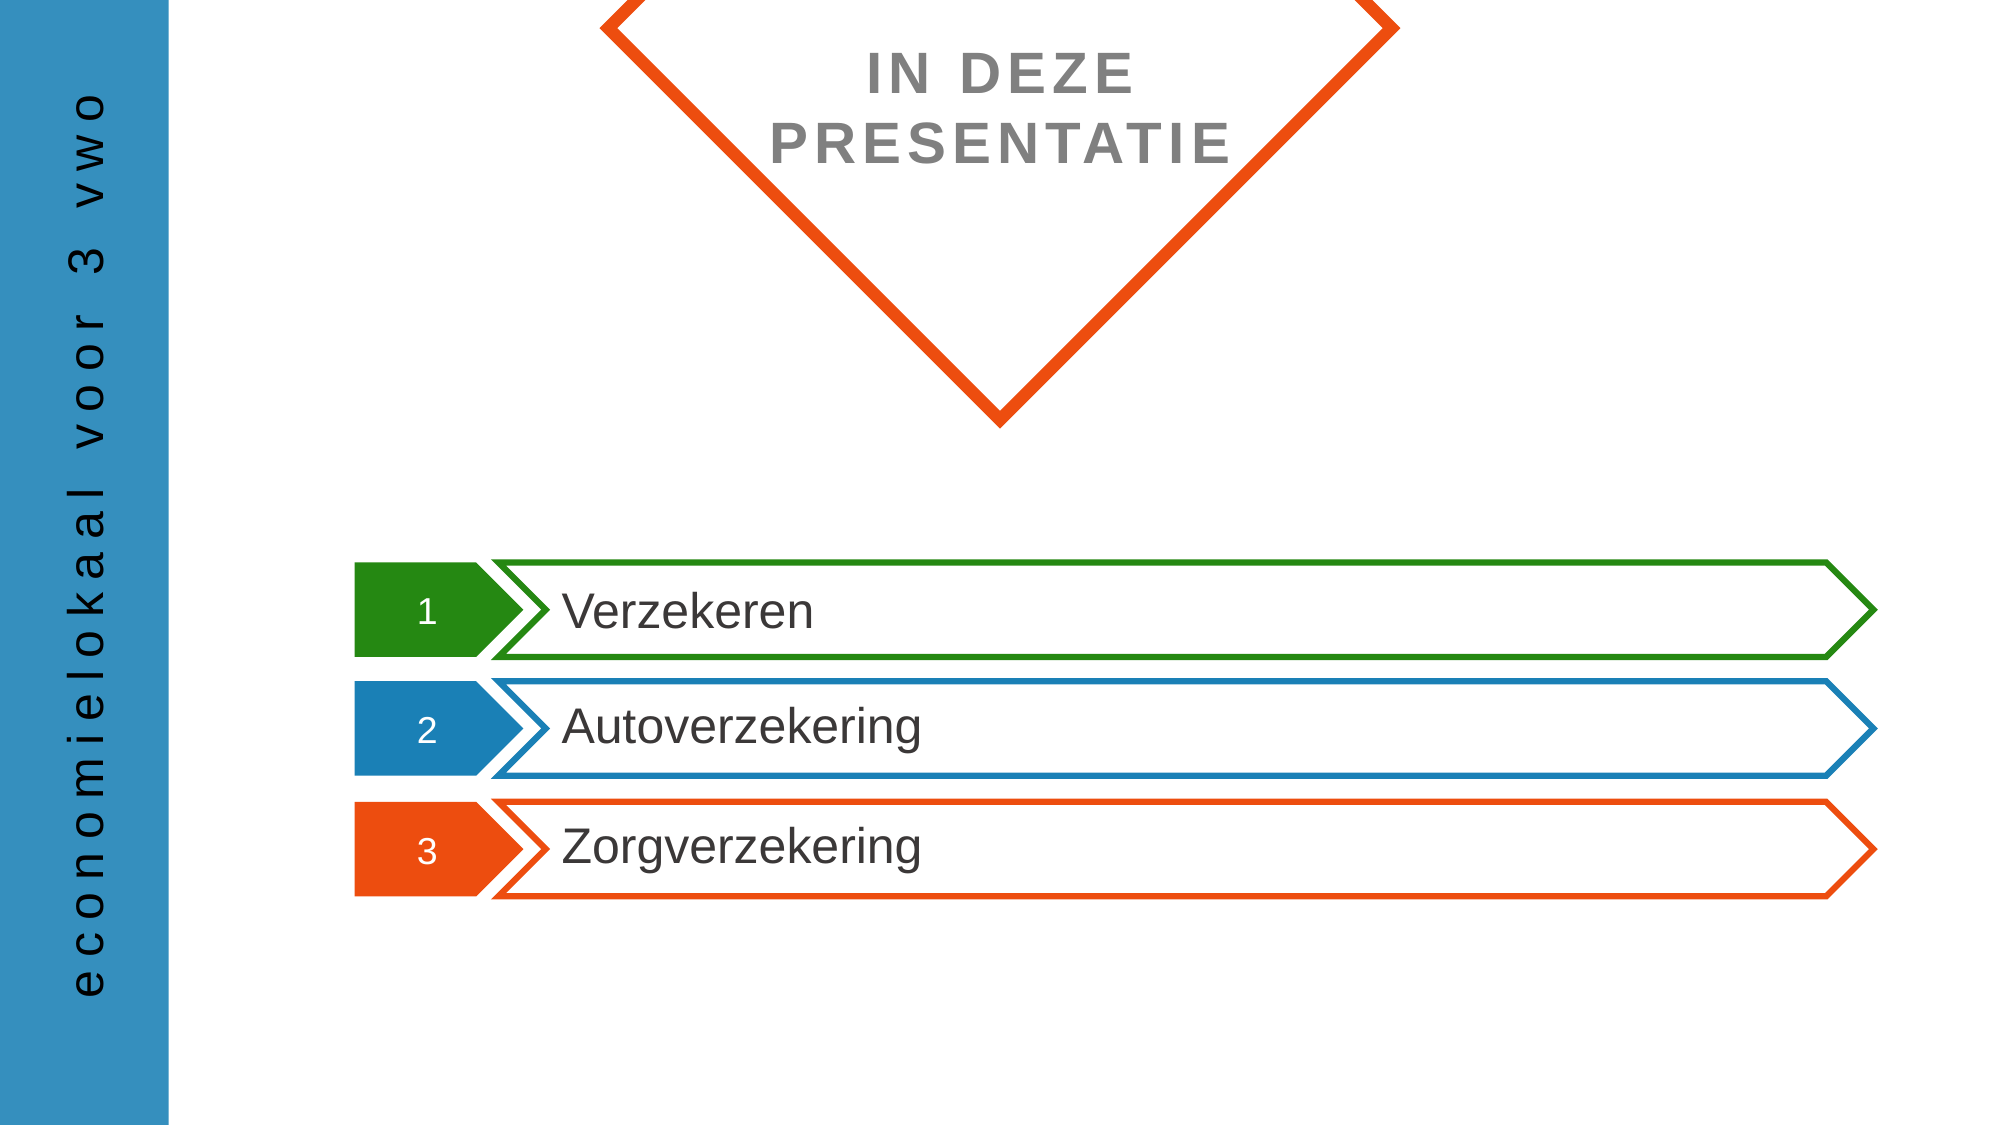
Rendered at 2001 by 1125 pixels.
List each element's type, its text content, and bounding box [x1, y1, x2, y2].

list Verzekeren [546, 577, 2000, 654]
list Autoverzekering [546, 693, 2000, 769]
list Zorgverzekering [546, 812, 2000, 889]
